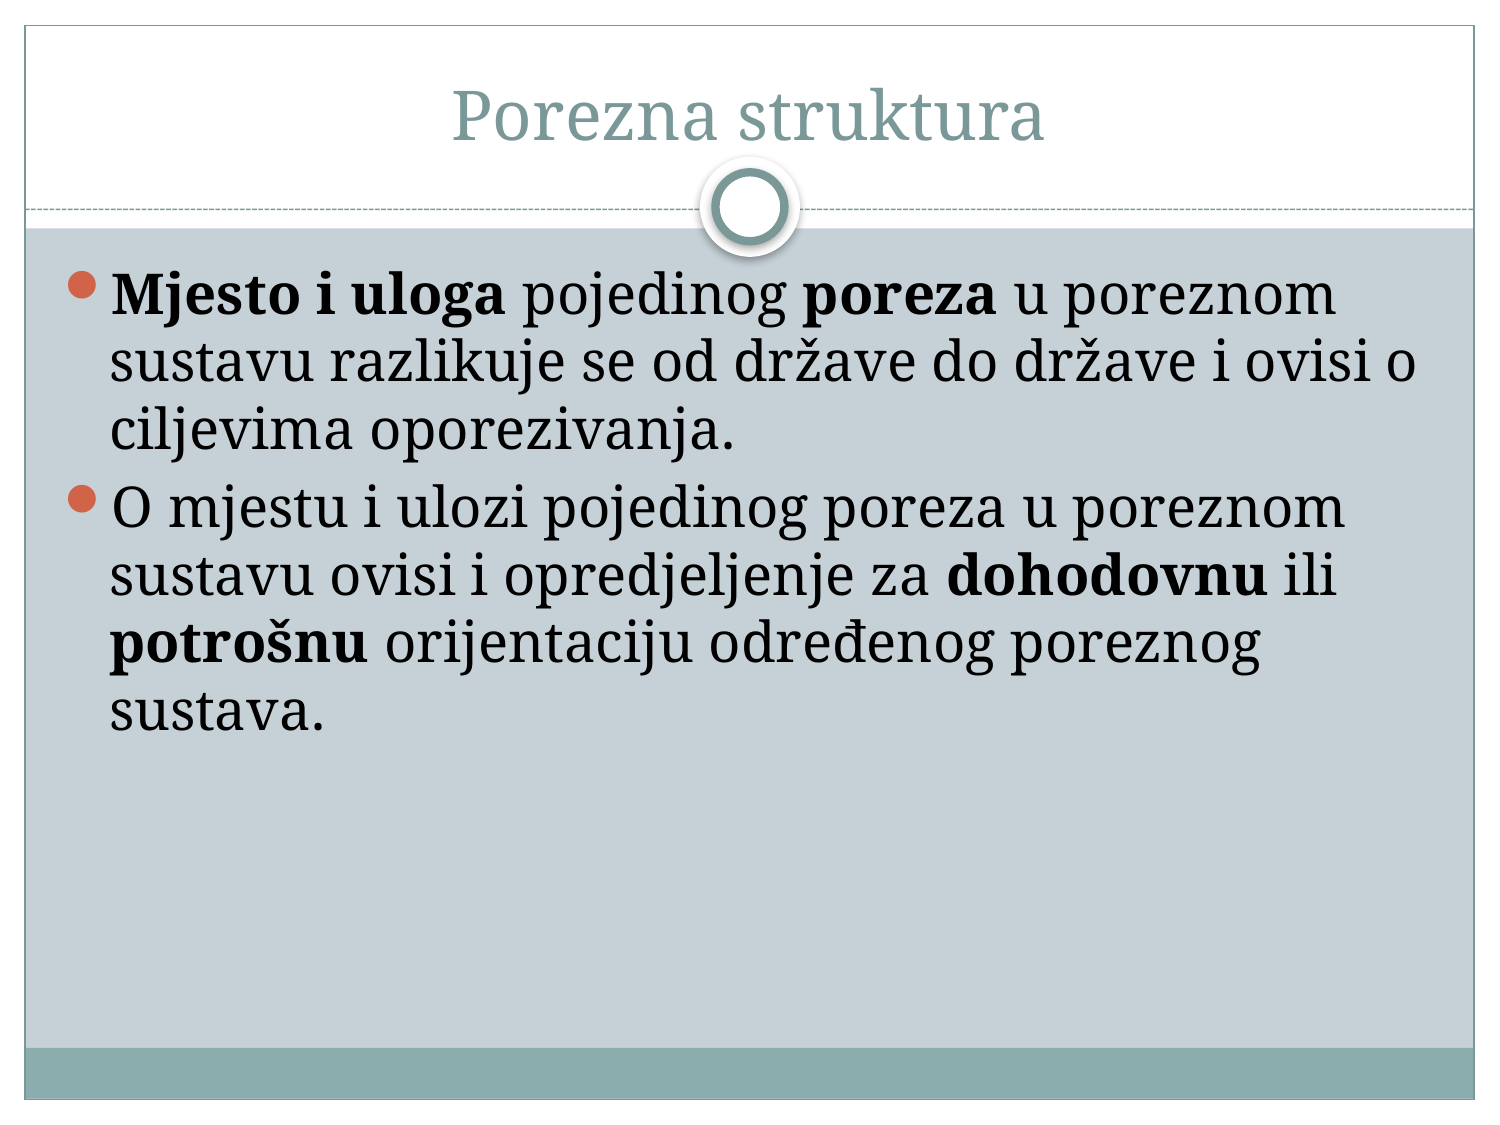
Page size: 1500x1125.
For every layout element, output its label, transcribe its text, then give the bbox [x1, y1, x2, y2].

title Porezna struktura [49, 37, 1450, 162]
list Mjesto i uloga pojedinog poreza u poreznom sustavu razlikuje se od države do države i ovisi o ciljevima oporezivanja. O mjestu i ulozi pojedinog poreza u poreznom sustavu ovisi i opredjeljenje za dohodovnu ili potrošnu orijentaciju određenog poreznog sustava. [49, 250, 1445, 1001]
